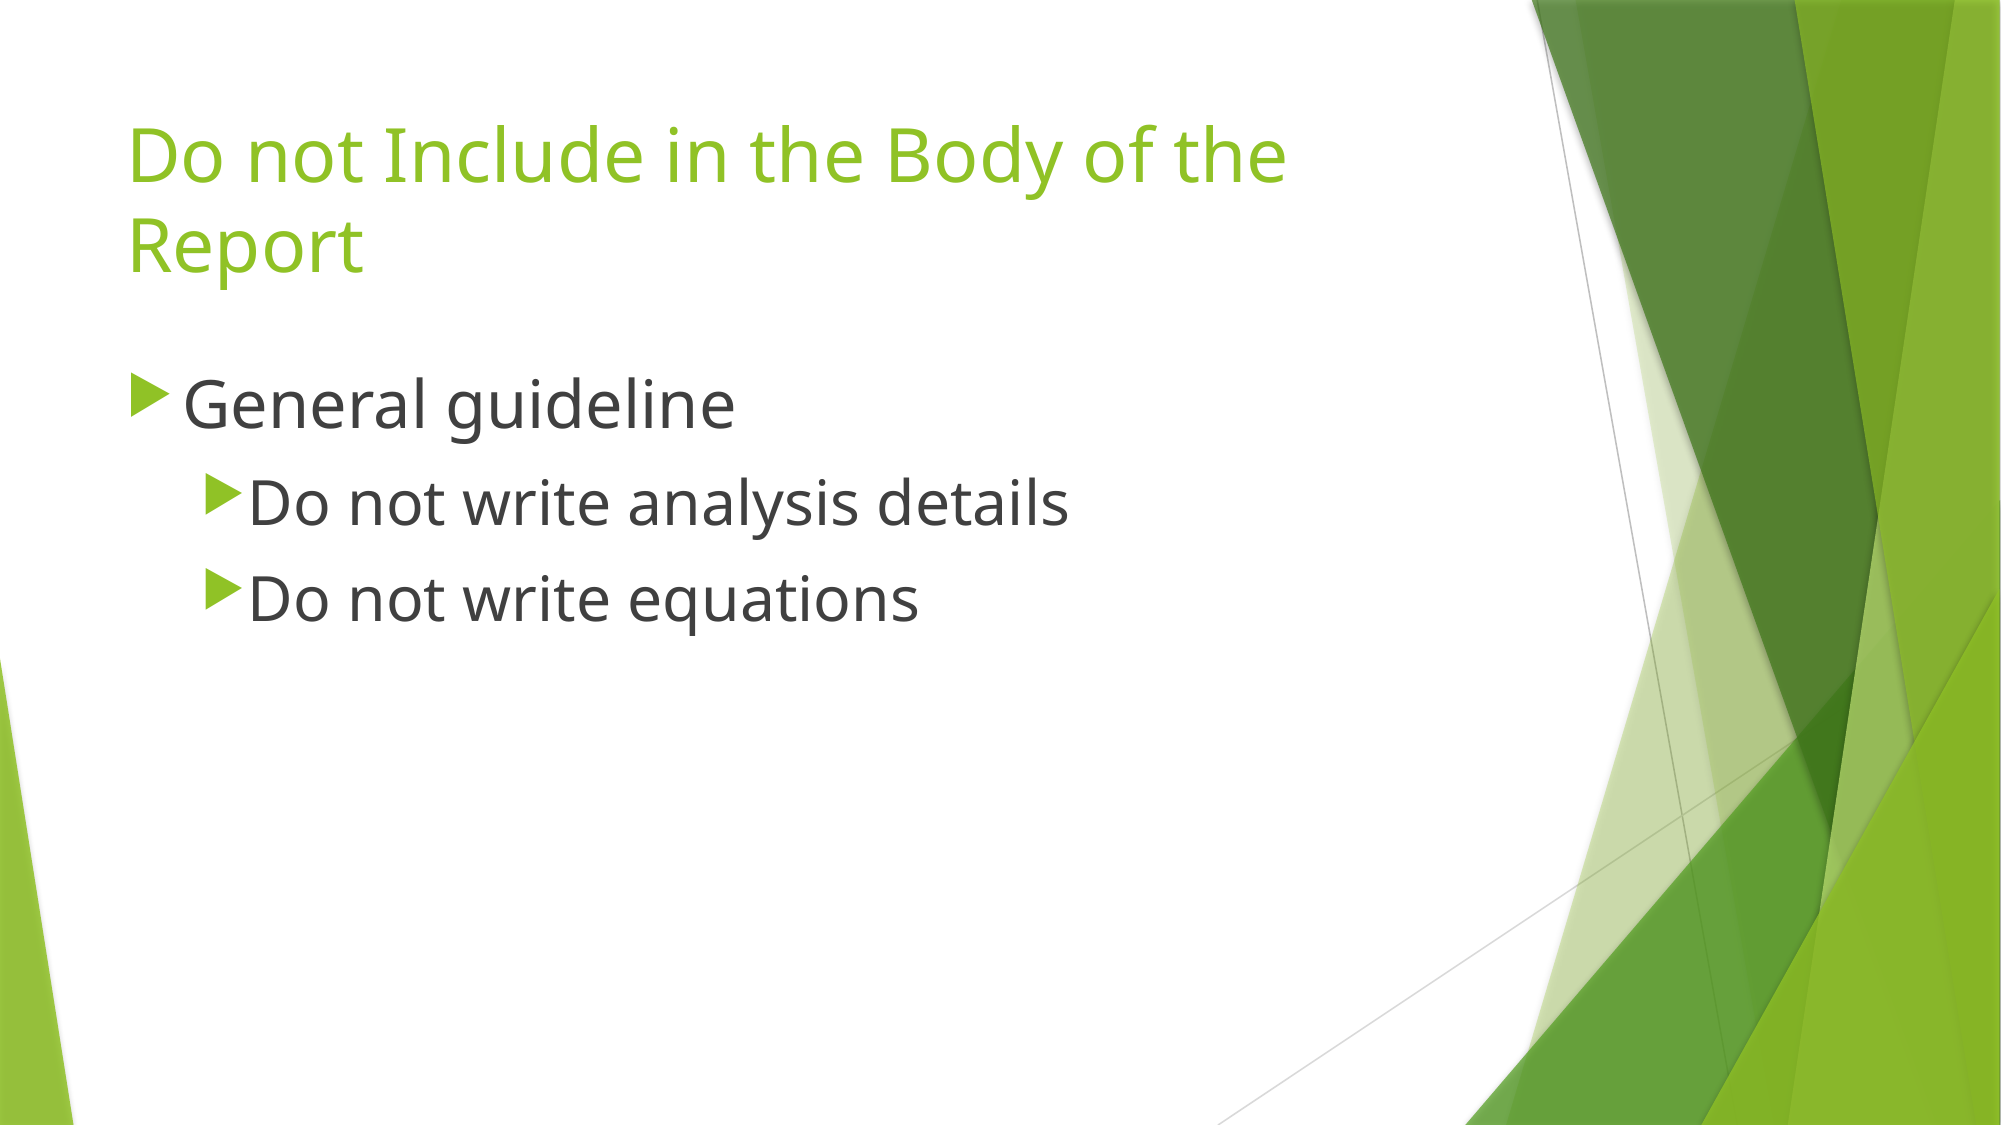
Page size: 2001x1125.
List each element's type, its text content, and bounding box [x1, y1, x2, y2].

title Do not Include in the Body of the Report [111, 99, 1522, 317]
list General guideline Do not write analysis details Do not write equations [111, 354, 1522, 992]
